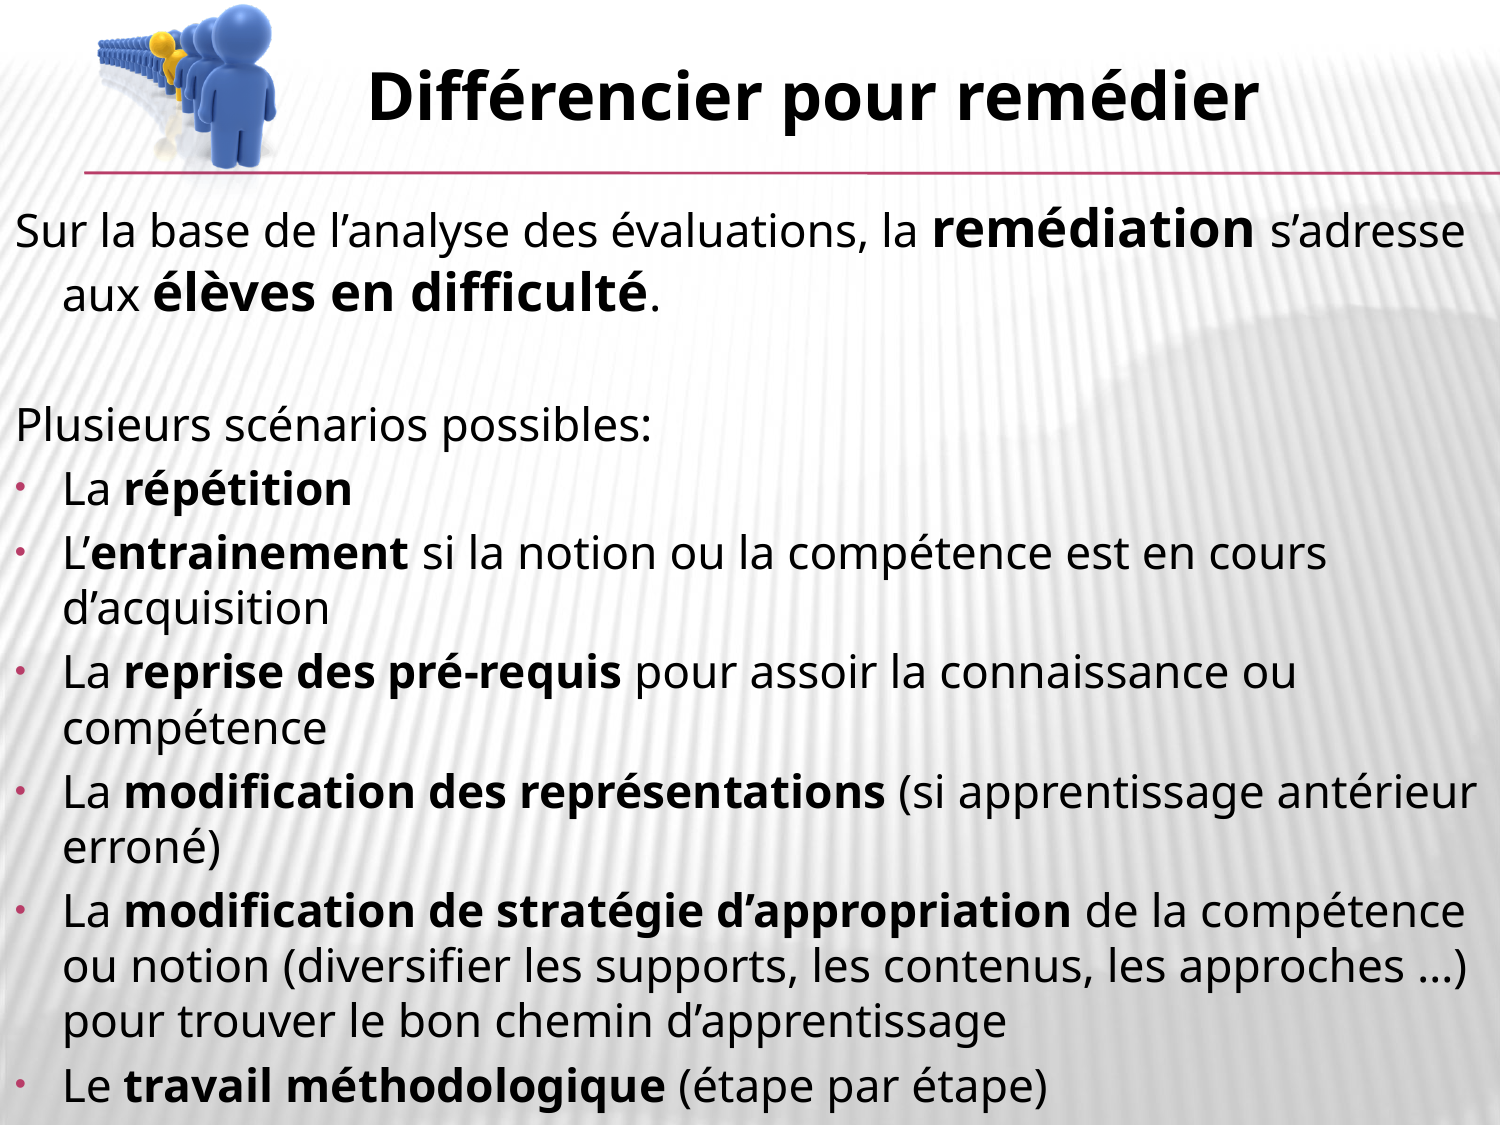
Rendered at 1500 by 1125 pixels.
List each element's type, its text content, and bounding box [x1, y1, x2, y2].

text_box Différencier pour remédier [351, 46, 1371, 142]
picture [93, 0, 294, 201]
list Sur la base de l’analyse des évaluations, la remédiation s’adresse aux élèves en difficulté. Plusieurs scénarios possibles: La répétition L’entrainement si la notion ou la compétence est en cours d’acquisition La reprise des pré-requis pour assoir la connaissance ou compétence La modification des représentations (si apprentissage antérieur erroné) La modification de stratégie d’appropriation de la compétence ou notion (diversifier les supports, les contenus, les approches …) pour trouver le bon chemin d’apprentissage Le travail méthodologique (étape par étape) [0, 187, 1500, 1125]
